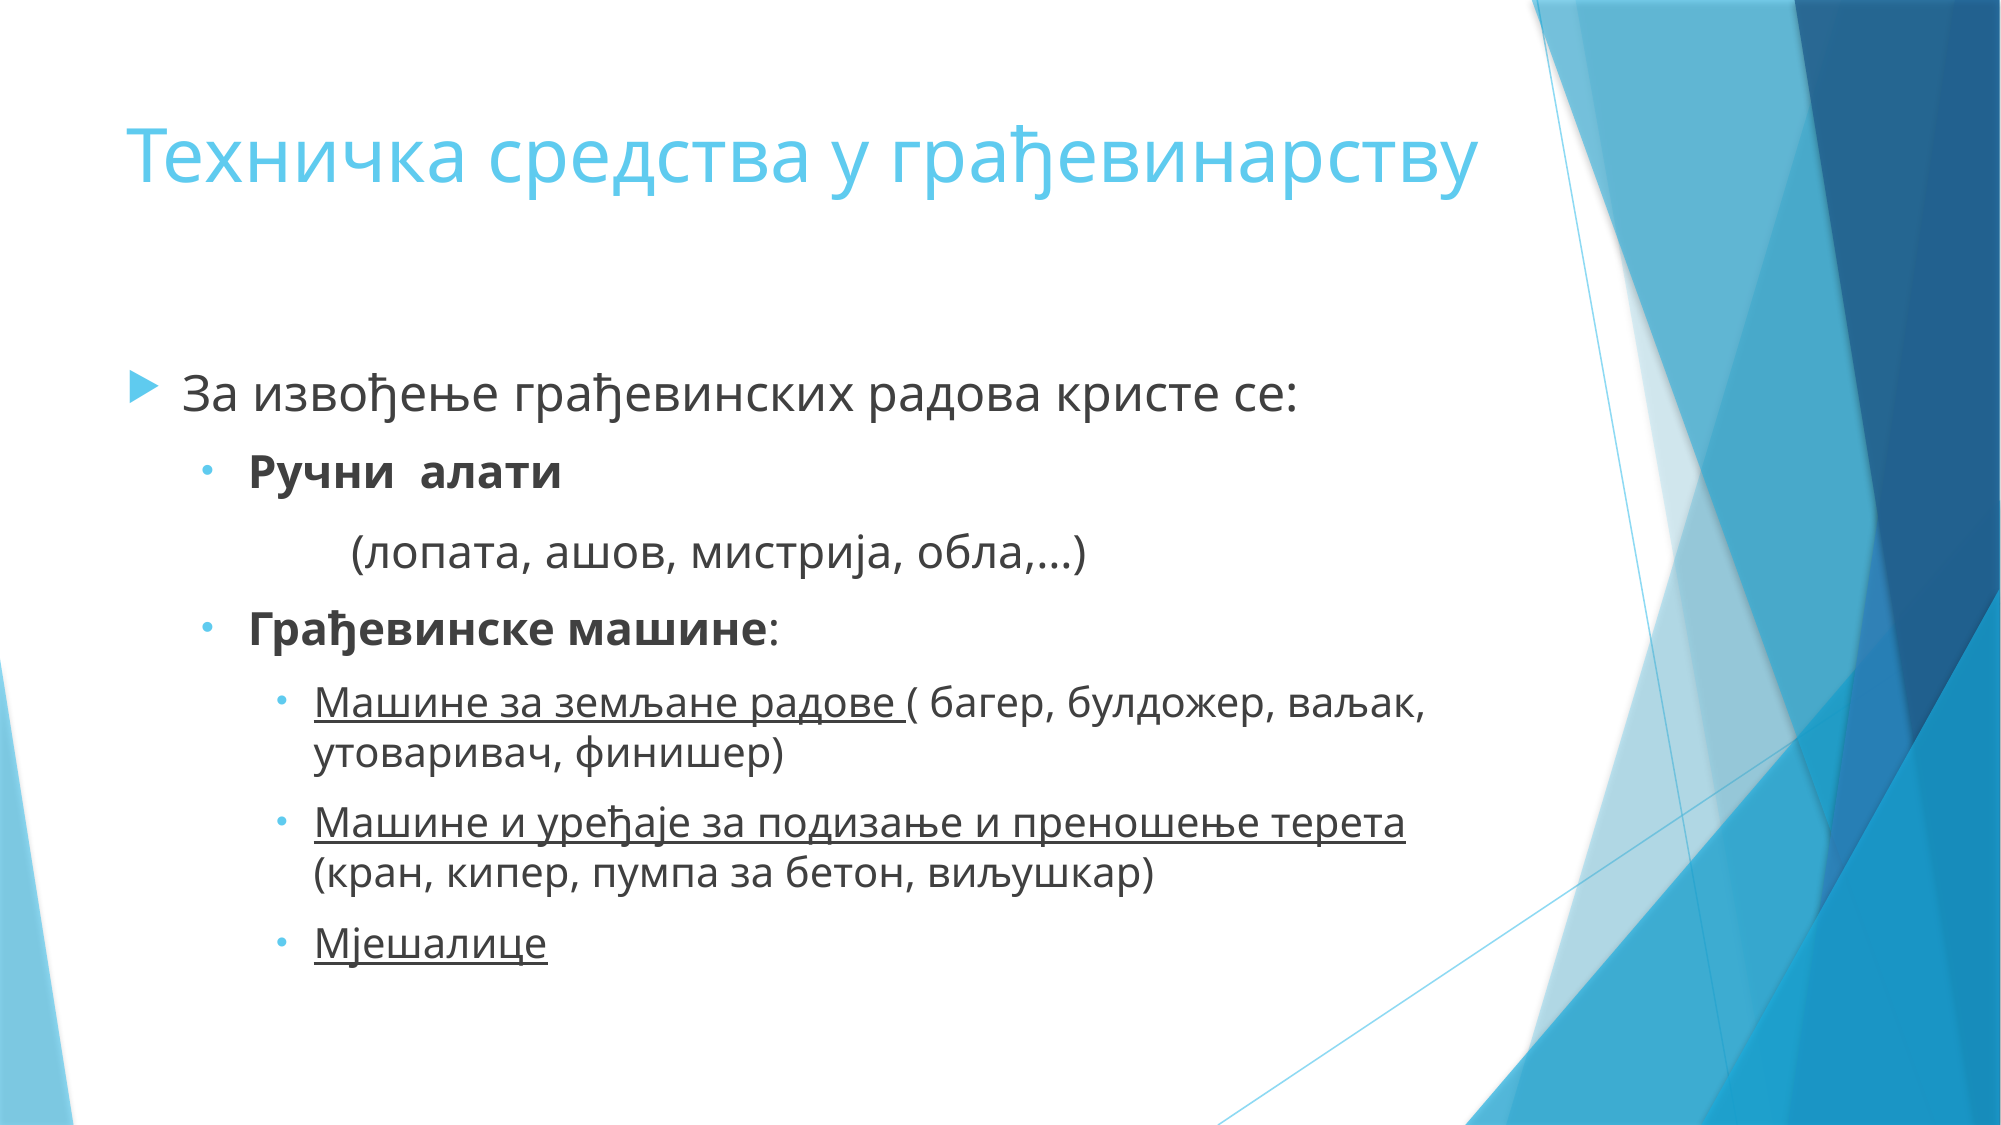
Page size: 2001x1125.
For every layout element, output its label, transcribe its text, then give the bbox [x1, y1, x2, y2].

title Техничка средства у грађевинарству [111, 99, 1522, 317]
list За извођење грађевинских радова кристе се: Ручни алати (лопата, ашов, мистрија, обла,…) Грађевинске машине: Машине за земљане радове ( багер, булдожер, ваљак, утоваривач, финишер) Машине и уређаје за подизање и преношење терета (кран, кипер, пумпа за бетон, виљушкар) Мјешалице [111, 354, 1522, 992]
